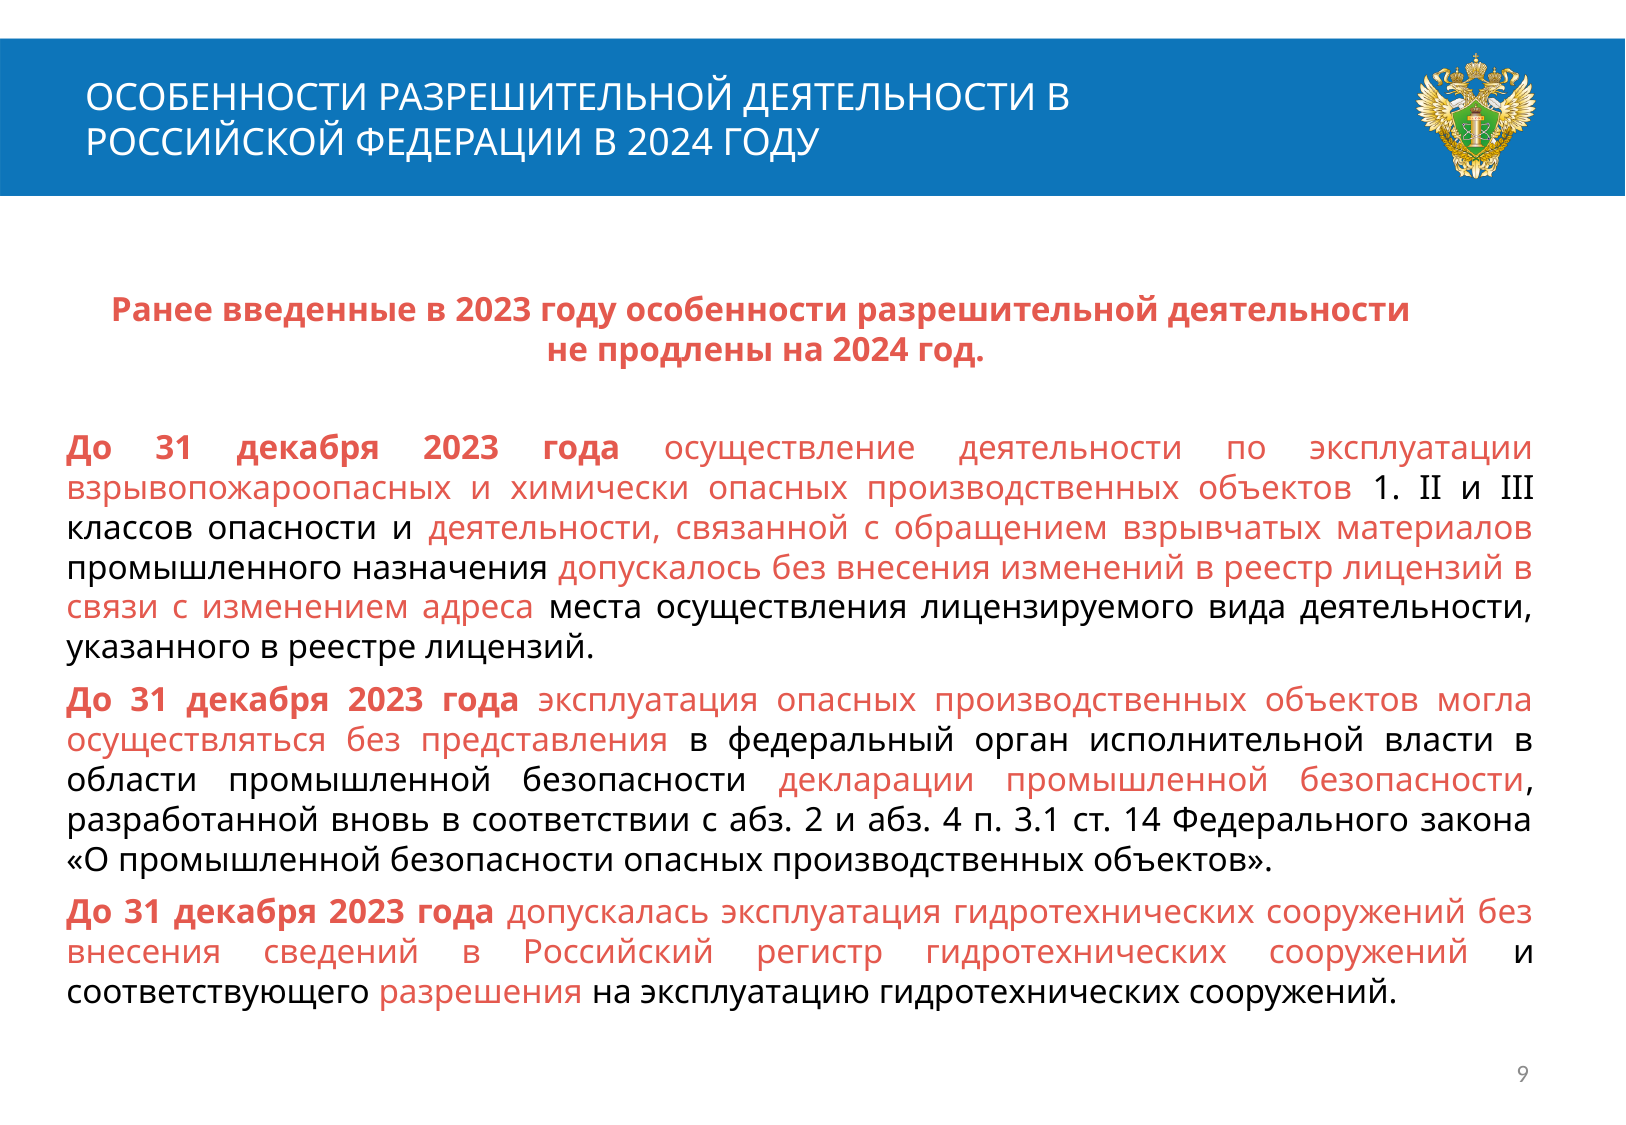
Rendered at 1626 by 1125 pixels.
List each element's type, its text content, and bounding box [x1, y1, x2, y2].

slide_number 9 [1164, 1042, 1544, 1103]
picture [0, 38, 1625, 197]
text_box До 31 декабря 2023 года осуществление деятельности по эксплуатации взрывопожароопасных и химически опасных производственных объектов 1. II и III классов опасности и деятельности, связанной с обращением взрывчатых материалов промышленного назначения допускалось без внесения изменений в реестр лицензий в связи с изменением адреса места осуществления лицензируемого вида деятельности, указанного в реестре лицензий. До 31 декабря 2023 года эксплуатация опасных производственных объектов могла осуществляться без представления в федеральный орган исполнительной власти в области промышленной безопасности декларации промышленной безопасности, разработанной вновь в соответствии с абз. 2 и абз. 4 п. 3.1 ст. 14 Федерального закона «О промышленной безопасности опасных производственных объектов». До 31 декабря 2023 года допускалась эксплуатация гидротехнических сооружений без внесения сведений в Российский регистр гидротехнических сооружений и соответствующего разрешения на эксплуатацию гидротехнических сооружений. [51, 418, 1550, 1018]
text_box Ранее введенные в 2023 году особенности разрешительной деятельности не продлены на 2024 год. [39, 280, 1493, 376]
